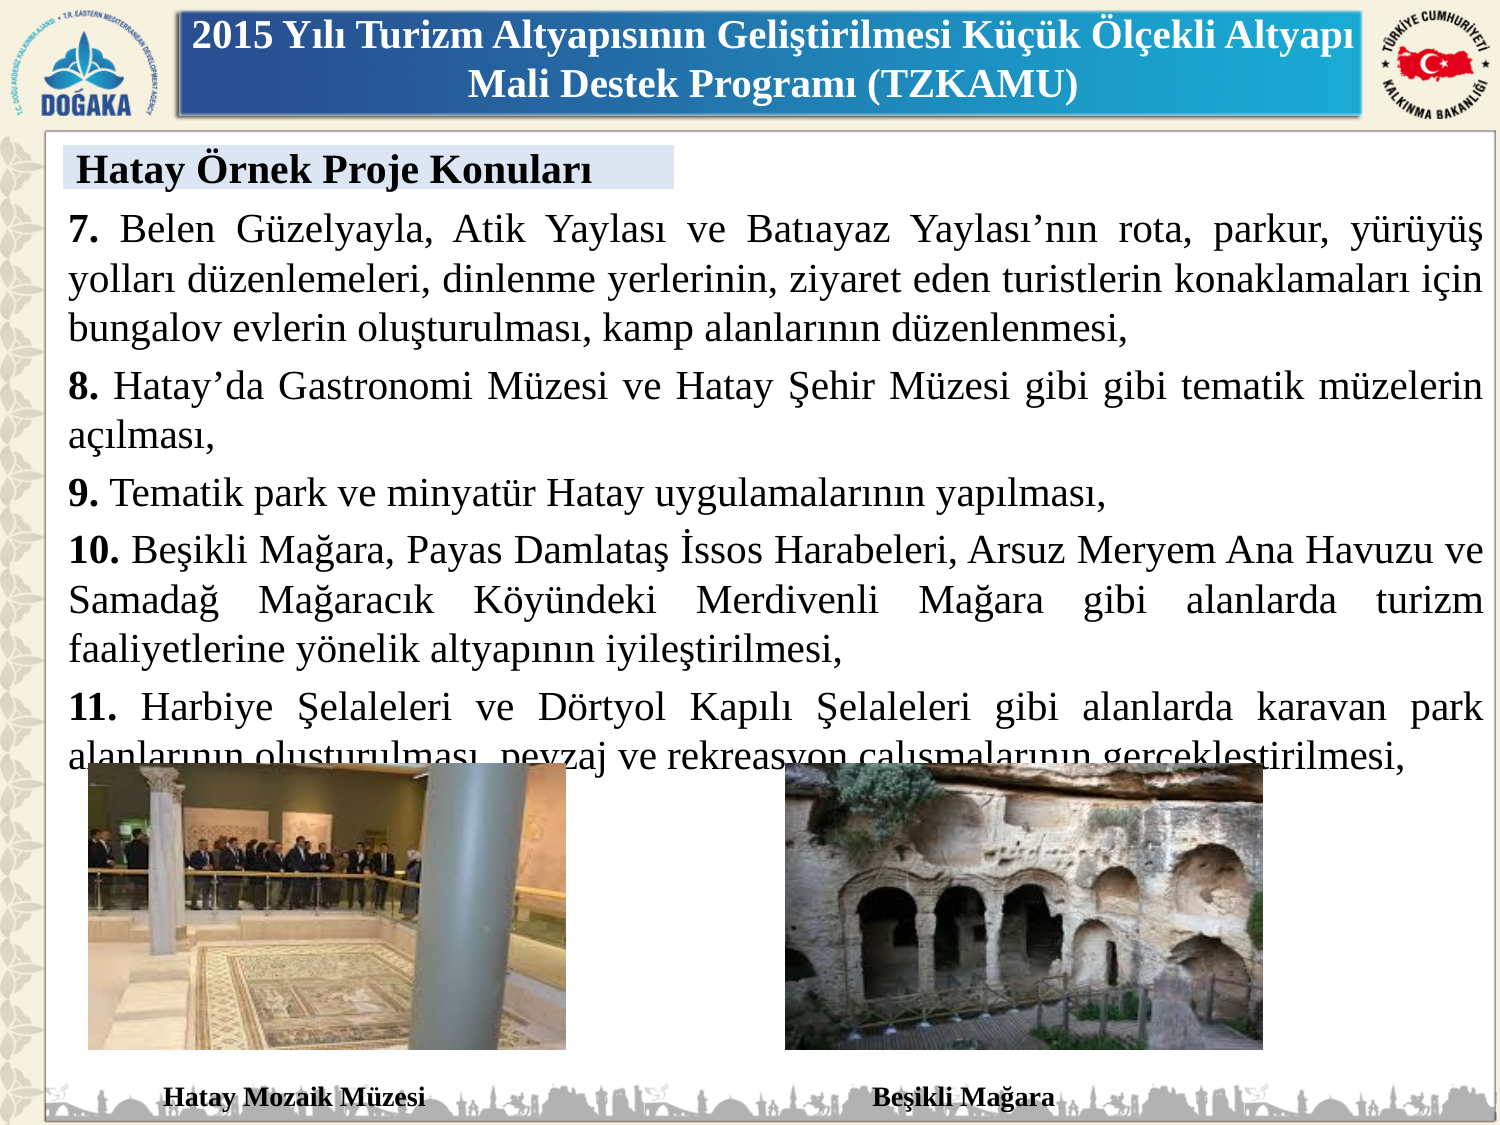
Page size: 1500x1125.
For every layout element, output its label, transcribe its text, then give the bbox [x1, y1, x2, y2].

list 7. Belen Güzelyayla, Atik Yaylası ve Batıayaz Yaylası’nın rota, parkur, yürüyüş yolları düzenlemeleri, dinlenme yerlerinin, ziyaret eden turistlerin konaklamaları için bungalov evlerin oluşturulması, kamp alanlarının düzenlenmesi, 8. Hatay’da Gastronomi Müzesi ve Hatay Şehir Müzesi gibi gibi tematik müzelerin açılması, 9. Tematik park ve minyatür Hatay uygulamalarının yapılması, 10. Beşikli Mağara, Payas Damlataş İssos Harabeleri, Arsuz Meryem Ana Havuzu ve Samadağ Mağaracık Köyündeki Merdivenli Mağara gibi alanlarda turizm faaliyetlerine yönelik altyapının iyileştirilmesi, 11. Harbiye Şelaleleri ve Dörtyol Kapılı Şelaleleri gibi alanlarda karavan park alanlarının oluşturulması, peyzaj ve rekreasyon çalışmalarının gerçekleştirilmesi, Hatay Mozaik Müzesi Beşikli Mağara [53, 137, 1500, 1125]
title 2015 Yılı Turizm Altyapısının Geliştirilmesi Küçük Ölçekli Altyapı Mali Destek Programı (TZKAMU) [171, 0, 1376, 114]
picture [88, 762, 566, 1050]
text_box Hatay Örnek Proje Konuları [60, 142, 677, 192]
picture [0, 0, 1500, 1125]
picture [785, 762, 1263, 1050]
